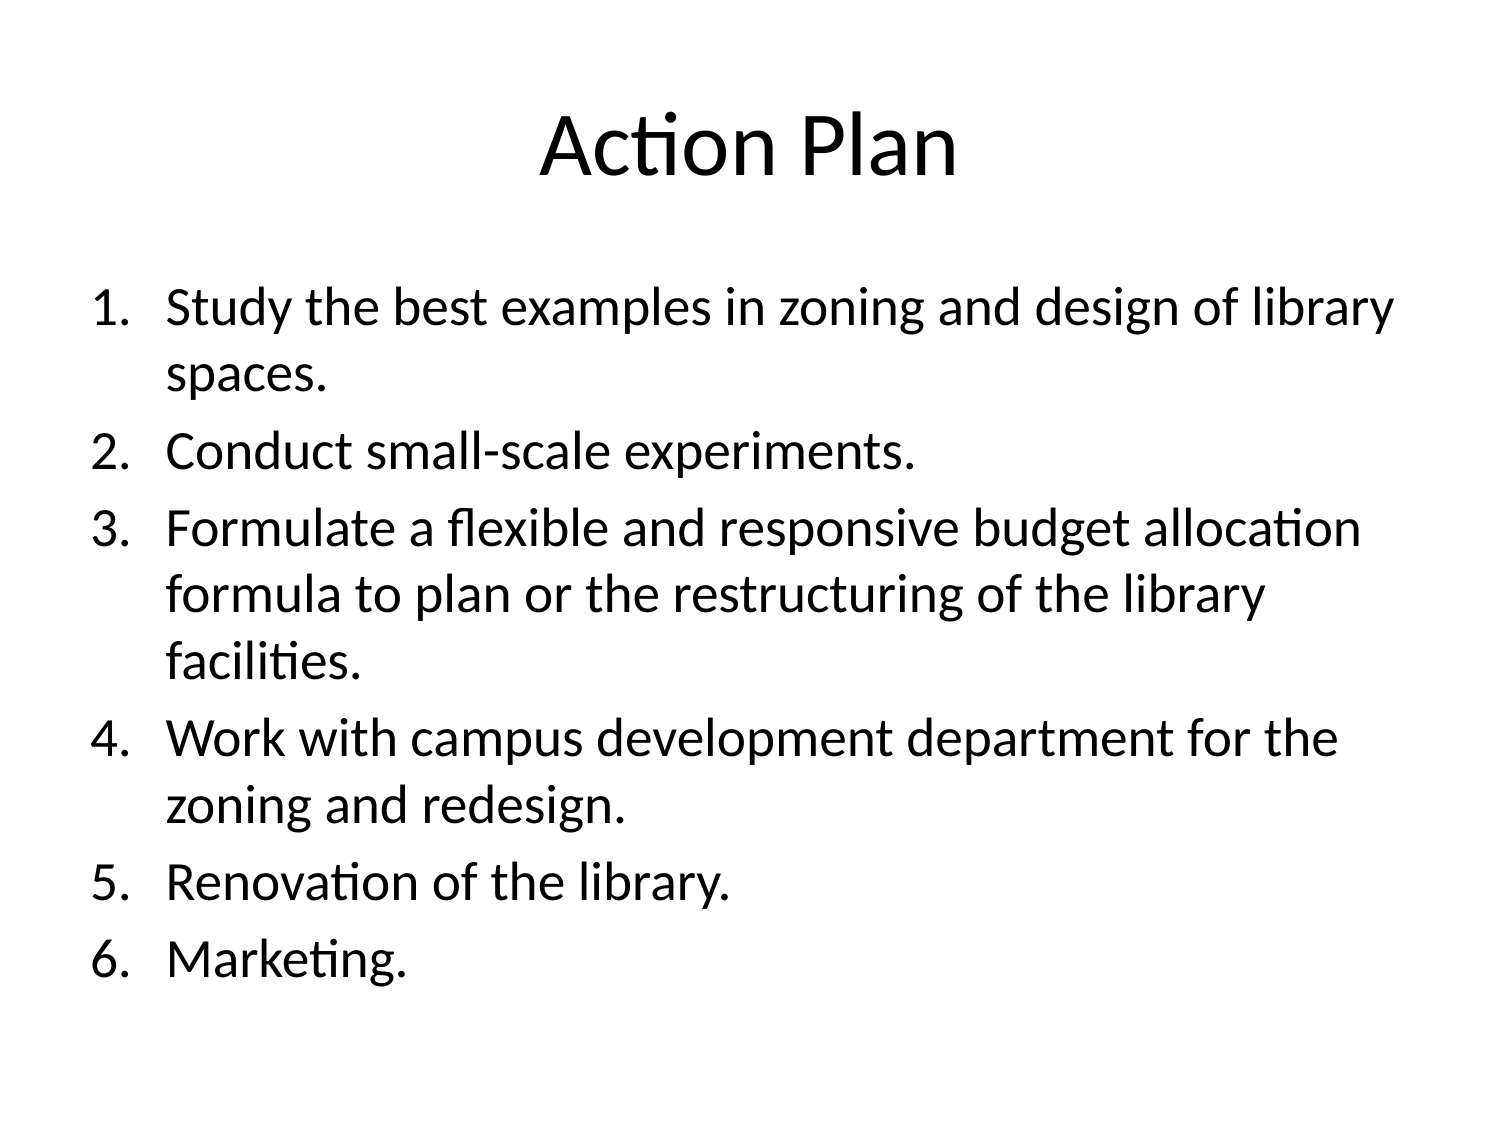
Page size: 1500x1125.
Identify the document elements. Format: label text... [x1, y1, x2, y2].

title Action Plan [75, 45, 1425, 233]
list Study the best examples in zoning and design of library spaces. Conduct small-scale experiments. Formulate a flexible and responsive budget allocation formula to plan or the restructuring of the library facilities. Work with campus development department for the zoning and redesign. Renovation of the library. Marketing. [75, 262, 1425, 1005]
